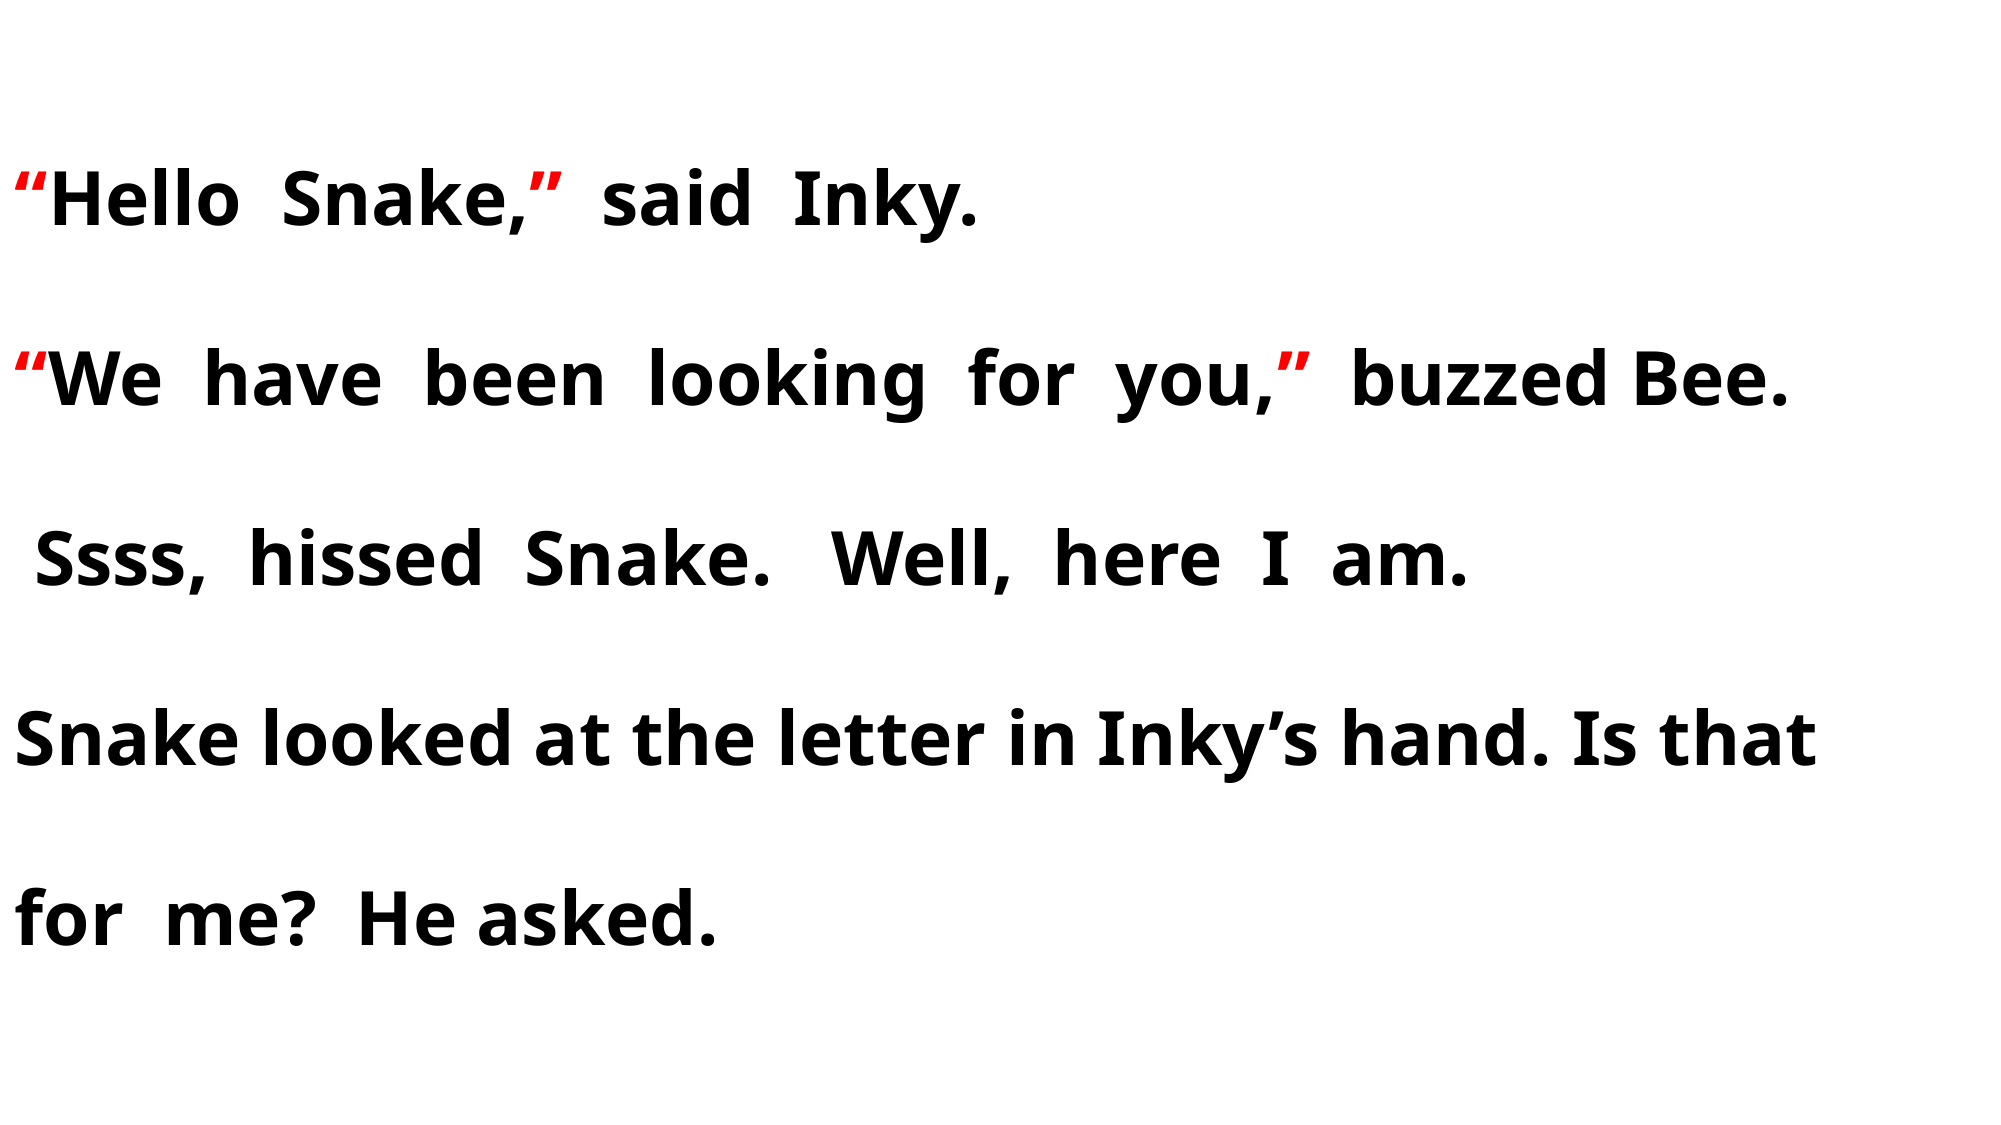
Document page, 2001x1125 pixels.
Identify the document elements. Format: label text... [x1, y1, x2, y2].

text_box “Hello Snake,” said Inky. “We have been looking for you,” buzzed Bee. Ssss, hissed Snake. Well, here I am. Snake looked at the letter in Inky’s hand. Is that for me? He asked. [0, 142, 2000, 1103]
